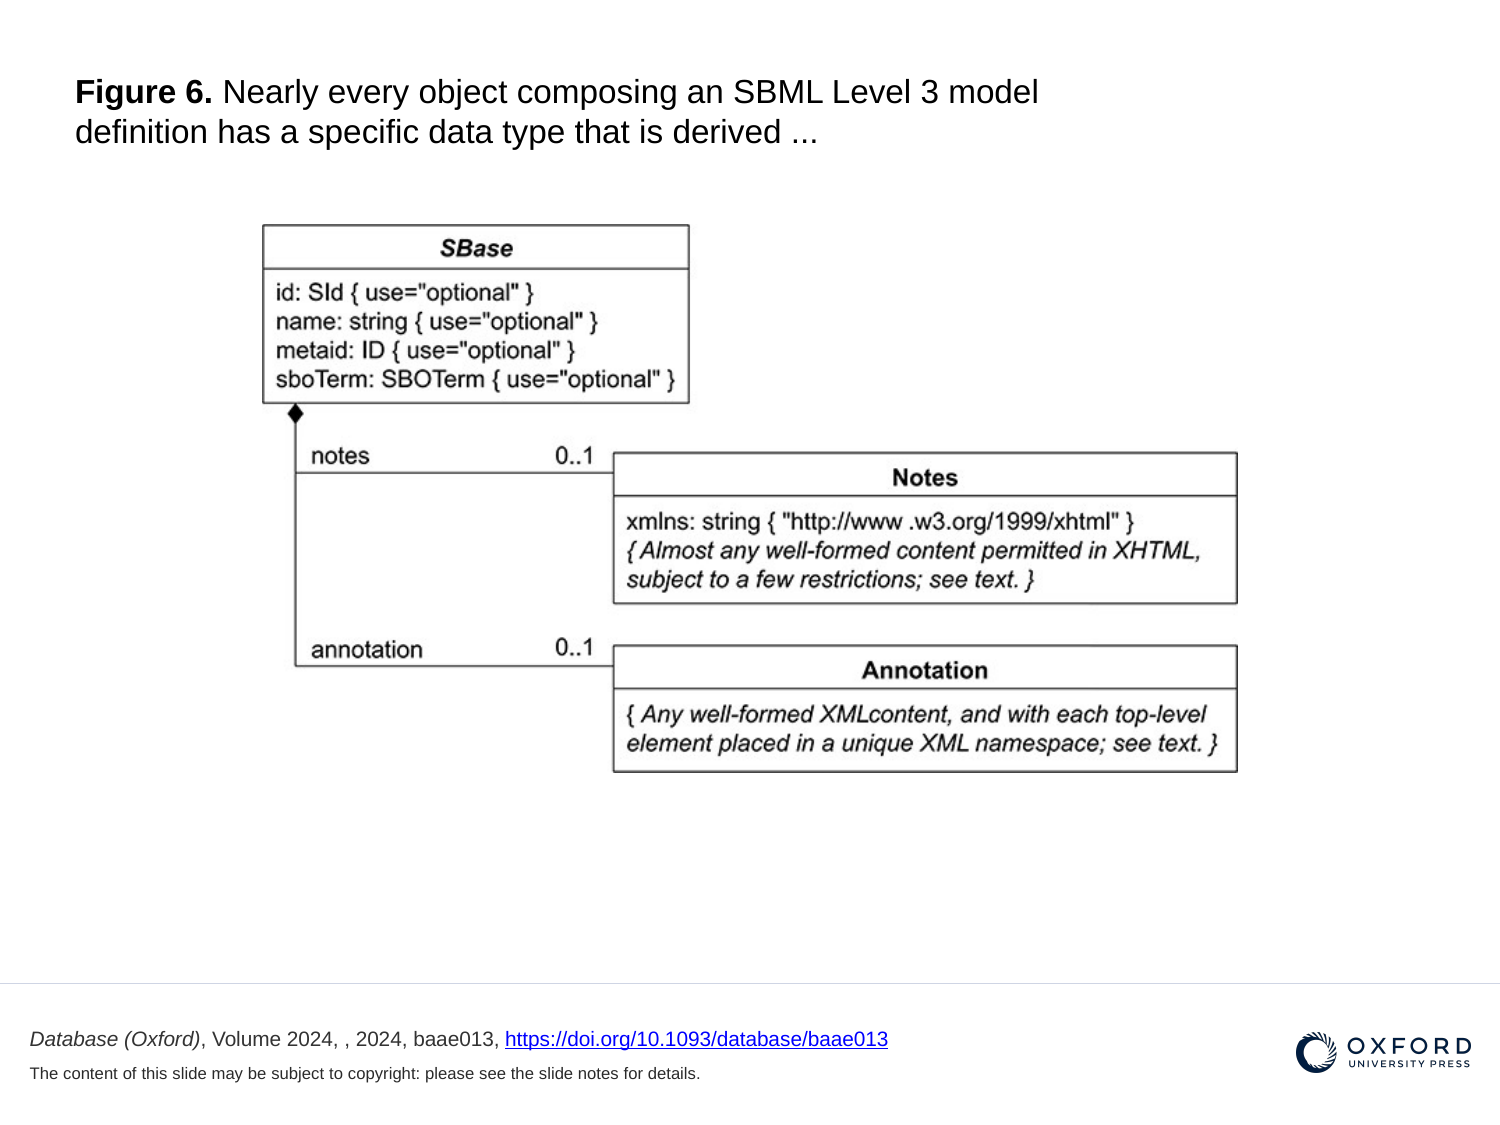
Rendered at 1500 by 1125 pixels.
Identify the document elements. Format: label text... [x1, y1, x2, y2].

picture [262, 224, 1238, 773]
footer Database (Oxford), Volume 2024, , 2024, baae013, https://doi.org/10.1093/database/baae013 The content of this slide may be subject to copyright: please see the slide notes for details. [0, 983, 1260, 1125]
title Figure 6. Nearly every object composing an SBML Level 3 model definition has a specific data type that is derived ... [75, 69, 1078, 171]
picture [1296, 1032, 1471, 1073]
